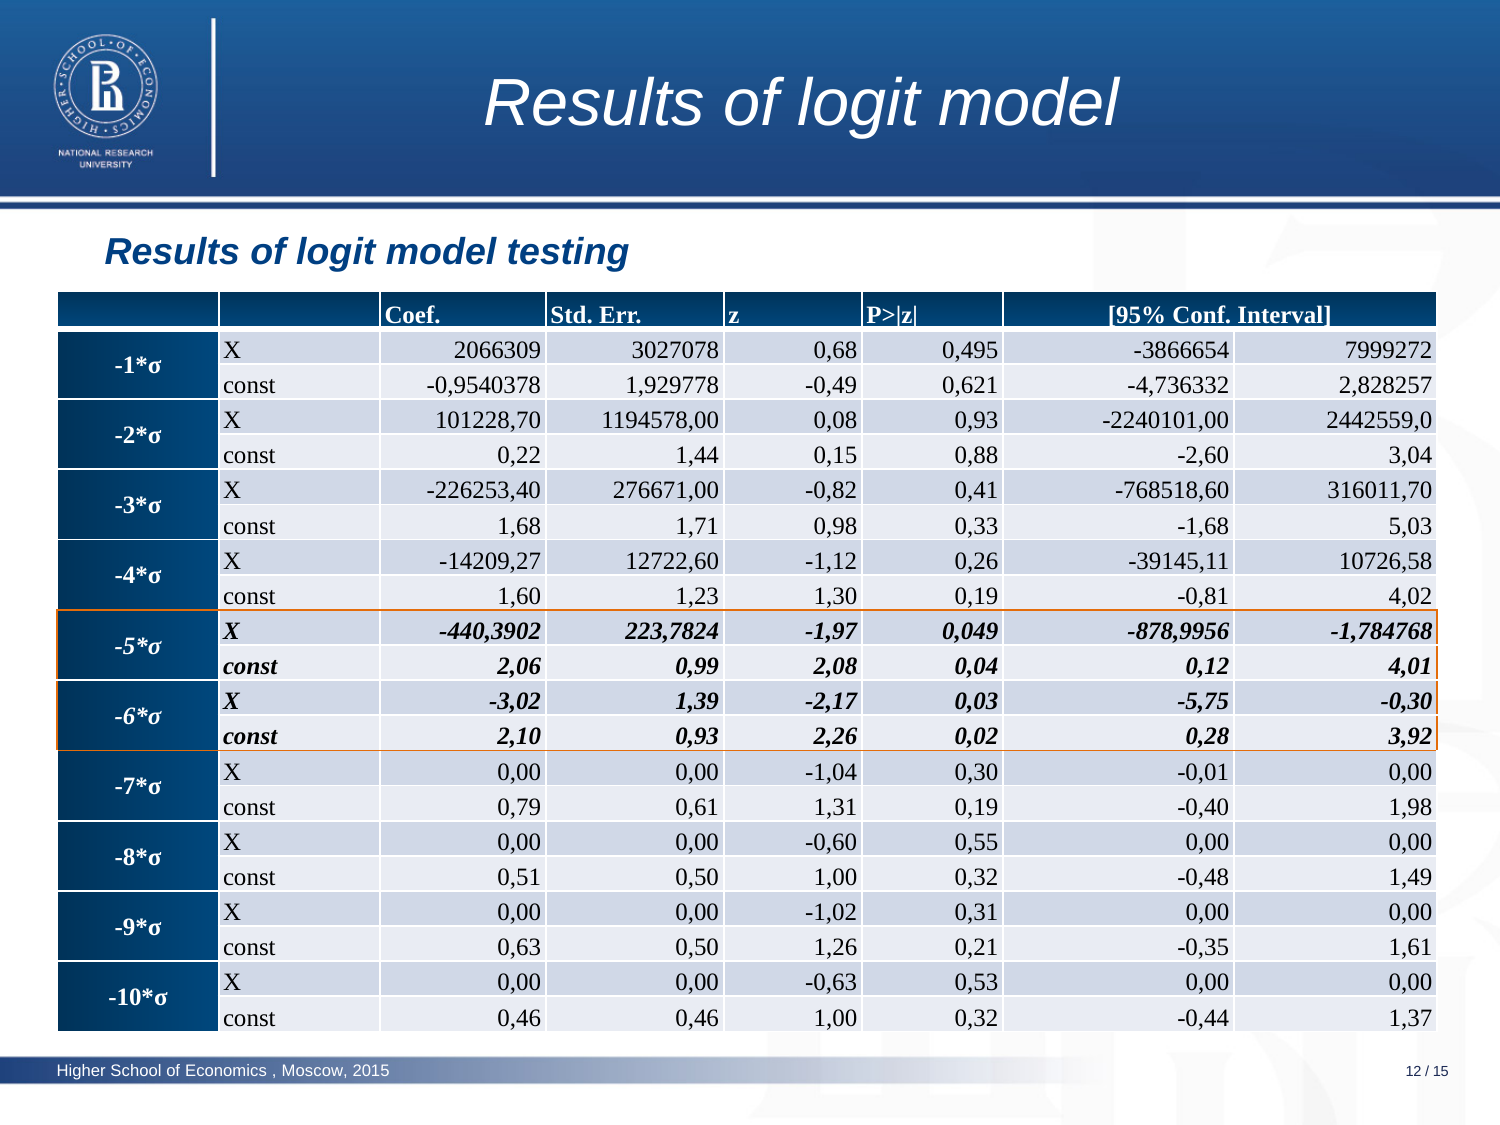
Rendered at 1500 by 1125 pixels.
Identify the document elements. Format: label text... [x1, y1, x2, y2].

table_cell -1,12 [725, 540, 861, 574]
table_cell 3,92 [1235, 716, 1436, 750]
table_cell -0,35 [1004, 927, 1233, 960]
table_header [58, 292, 218, 326]
table_cell 0,98 [725, 505, 861, 539]
text_box Results of logit model testing [89, 220, 646, 325]
table_header z [725, 292, 861, 326]
table_cell 2066309 [381, 332, 545, 363]
table_cell 0,08 [725, 400, 861, 433]
table_cell X [220, 400, 379, 433]
table_cell -1,97 [725, 611, 861, 644]
table_cell 1,00 [725, 857, 861, 890]
table_cell 0,93 [547, 716, 723, 750]
table_cell const [220, 927, 379, 960]
table_cell -1,68 [1004, 505, 1233, 539]
title Results of logit model [126, 4, 1477, 193]
table_cell 1,929778 [547, 365, 723, 398]
table_cell -0,40 [1004, 786, 1233, 820]
table_cell -3,02 [381, 681, 545, 714]
table_cell 1194578,00 [547, 400, 723, 433]
table_cell 1,44 [547, 435, 723, 468]
table_cell 0,15 [725, 435, 861, 468]
table_cell 7999272 [1235, 332, 1436, 363]
table_cell 0,00 [1004, 962, 1233, 995]
table_cell 1,00 [725, 997, 861, 1031]
table_cell const [220, 857, 379, 890]
table_cell -226253,40 [381, 470, 545, 504]
table_cell 0,00 [381, 751, 545, 785]
table_cell -0,01 [1004, 751, 1233, 785]
table_cell -0,48 [1004, 857, 1233, 890]
table_header [95% Conf. Interval] [1004, 292, 1436, 326]
table_cell -768518,60 [1004, 470, 1233, 504]
table_cell const [220, 716, 379, 750]
table_cell const [220, 646, 379, 679]
table_cell 0,00 [547, 822, 723, 855]
table_cell 0,41 [863, 470, 1002, 504]
table_cell const [220, 505, 379, 539]
table_cell 0,00 [1235, 822, 1436, 855]
table_cell -6*σ [58, 681, 218, 750]
table_cell -440,3902 [381, 611, 545, 644]
table_cell 0,50 [547, 927, 723, 960]
table_cell -8*σ [58, 822, 218, 890]
table_cell -39145,11 [1004, 540, 1233, 574]
table_cell 0,049 [863, 611, 1002, 644]
table_cell 0,19 [863, 786, 1002, 820]
table_cell X [220, 751, 379, 785]
table_cell -1,02 [725, 892, 861, 925]
table_cell const [220, 435, 379, 468]
table_cell -0,30 [1235, 681, 1436, 714]
table_cell 0,51 [381, 857, 545, 890]
table_cell 0,93 [863, 400, 1002, 433]
table_cell 1,39 [547, 681, 723, 714]
table_cell 2,828257 [1235, 365, 1436, 398]
table_cell 0,32 [863, 857, 1002, 890]
table_cell 0,61 [547, 786, 723, 820]
table_cell 1,30 [725, 576, 861, 609]
table_cell 0,00 [547, 751, 723, 785]
table_cell 0,28 [1004, 716, 1233, 750]
table_cell 2442559,0 [1235, 400, 1436, 433]
table_cell 0,68 [725, 332, 861, 363]
table_cell 4,02 [1235, 576, 1436, 609]
table_cell 0,00 [381, 962, 545, 995]
table_cell -0,63 [725, 962, 861, 995]
table_cell 101228,70 [381, 400, 545, 433]
table_cell 0,00 [1004, 892, 1233, 925]
table_cell 1,60 [381, 576, 545, 609]
table_cell const [220, 576, 379, 609]
table_cell -2240101,00 [1004, 400, 1233, 433]
table_cell X [220, 822, 379, 855]
table_cell 316011,70 [1235, 470, 1436, 504]
table_cell 0,63 [381, 927, 545, 960]
table_cell -0,81 [1004, 576, 1233, 609]
table_cell 1,31 [725, 786, 861, 820]
table_cell -2*σ [58, 400, 218, 468]
table_cell -0,9540378 [381, 365, 545, 398]
table_cell -1*σ [58, 332, 218, 398]
table_cell 0,00 [381, 892, 545, 925]
table_cell 1,61 [1235, 927, 1436, 960]
table_cell X [220, 681, 379, 714]
table_cell 1,26 [725, 927, 861, 960]
table_cell const [220, 365, 379, 398]
table_cell -3*σ [58, 470, 218, 539]
table_cell 0,21 [863, 927, 1002, 960]
table_cell 0,00 [381, 822, 545, 855]
table_cell 0,26 [863, 540, 1002, 574]
table_cell -5*σ [58, 611, 218, 679]
table_cell 0,50 [547, 857, 723, 890]
table_cell -1,04 [725, 751, 861, 785]
table_cell 0,55 [863, 822, 1002, 855]
table_cell 1,71 [547, 505, 723, 539]
table_cell 0,00 [1004, 822, 1233, 855]
table_cell -4*σ [58, 540, 218, 609]
table_cell -3866654 [1004, 332, 1233, 363]
table_cell 0,00 [547, 892, 723, 925]
table_cell 0,621 [863, 365, 1002, 398]
table_cell -1,784768 [1235, 611, 1436, 644]
table_cell 0,12 [1004, 646, 1233, 679]
table_cell -2,17 [725, 681, 861, 714]
table_cell 1,37 [1235, 997, 1436, 1031]
table_cell X [220, 962, 379, 995]
table_cell 3027078 [547, 332, 723, 363]
table_cell 0,495 [863, 332, 1002, 363]
table_cell 0,46 [547, 997, 723, 1031]
table_cell 1,49 [1235, 857, 1436, 890]
table_cell 0,00 [1235, 962, 1436, 995]
table_cell 0,88 [863, 435, 1002, 468]
table_cell 223,7824 [547, 611, 723, 644]
table_cell 0,00 [1235, 751, 1436, 785]
table_cell 0,53 [863, 962, 1002, 995]
table_cell 0,22 [381, 435, 545, 468]
table_cell 5,03 [1235, 505, 1436, 539]
table_cell -878,9956 [1004, 611, 1233, 644]
table_cell -0,44 [1004, 997, 1233, 1031]
table_cell 0,99 [547, 646, 723, 679]
table_cell 0,03 [863, 681, 1002, 714]
table_cell 1,98 [1235, 786, 1436, 820]
table_cell -0,82 [725, 470, 861, 504]
table_cell -2,60 [1004, 435, 1233, 468]
table_cell 1,68 [381, 505, 545, 539]
table_cell -9*σ [58, 892, 218, 960]
text_box 12 / 15 [1384, 1062, 1466, 1080]
table_cell 2,06 [381, 646, 545, 679]
table_cell -0,49 [725, 365, 861, 398]
table_cell X [220, 892, 379, 925]
text_box Higher School of Economics , Moscow, 2015 [41, 1052, 722, 1093]
table_cell -4,736332 [1004, 365, 1233, 398]
table_cell 276671,00 [547, 470, 723, 504]
table_cell X [220, 470, 379, 504]
table_cell 0,19 [863, 576, 1002, 609]
table_cell 0,79 [381, 786, 545, 820]
table_cell -14209,27 [381, 540, 545, 574]
table_cell -5,75 [1004, 681, 1233, 714]
table_cell 2,08 [725, 646, 861, 679]
table_cell 0,02 [863, 716, 1002, 750]
table_cell X [220, 611, 379, 644]
table_cell 0,04 [863, 646, 1002, 679]
table_cell -10*σ [58, 962, 218, 1031]
table_cell 1,23 [547, 576, 723, 609]
table_cell 0,00 [1235, 892, 1436, 925]
table_cell 4,01 [1235, 646, 1436, 679]
table_cell const [220, 786, 379, 820]
table_cell 0,00 [547, 962, 723, 995]
table_cell 10726,58 [1235, 540, 1436, 574]
table_cell X [220, 332, 379, 363]
table_header Std. Err. [547, 292, 723, 326]
table_cell X [220, 540, 379, 574]
table_cell -7*σ [58, 751, 218, 820]
table_cell 0,46 [381, 997, 545, 1031]
picture [0, 0, 1500, 1125]
table_cell 12722,60 [547, 540, 723, 574]
table_cell const [220, 997, 379, 1031]
table_cell 2,26 [725, 716, 861, 750]
table_cell -0,60 [725, 822, 861, 855]
table_cell 0,30 [863, 751, 1002, 785]
table_cell 0,31 [863, 892, 1002, 925]
table_cell 0,32 [863, 997, 1002, 1031]
table_cell 3,04 [1235, 435, 1436, 468]
table_cell 0,33 [863, 505, 1002, 539]
table_header P>|z| [863, 292, 1002, 326]
table_cell 2,10 [381, 716, 545, 750]
